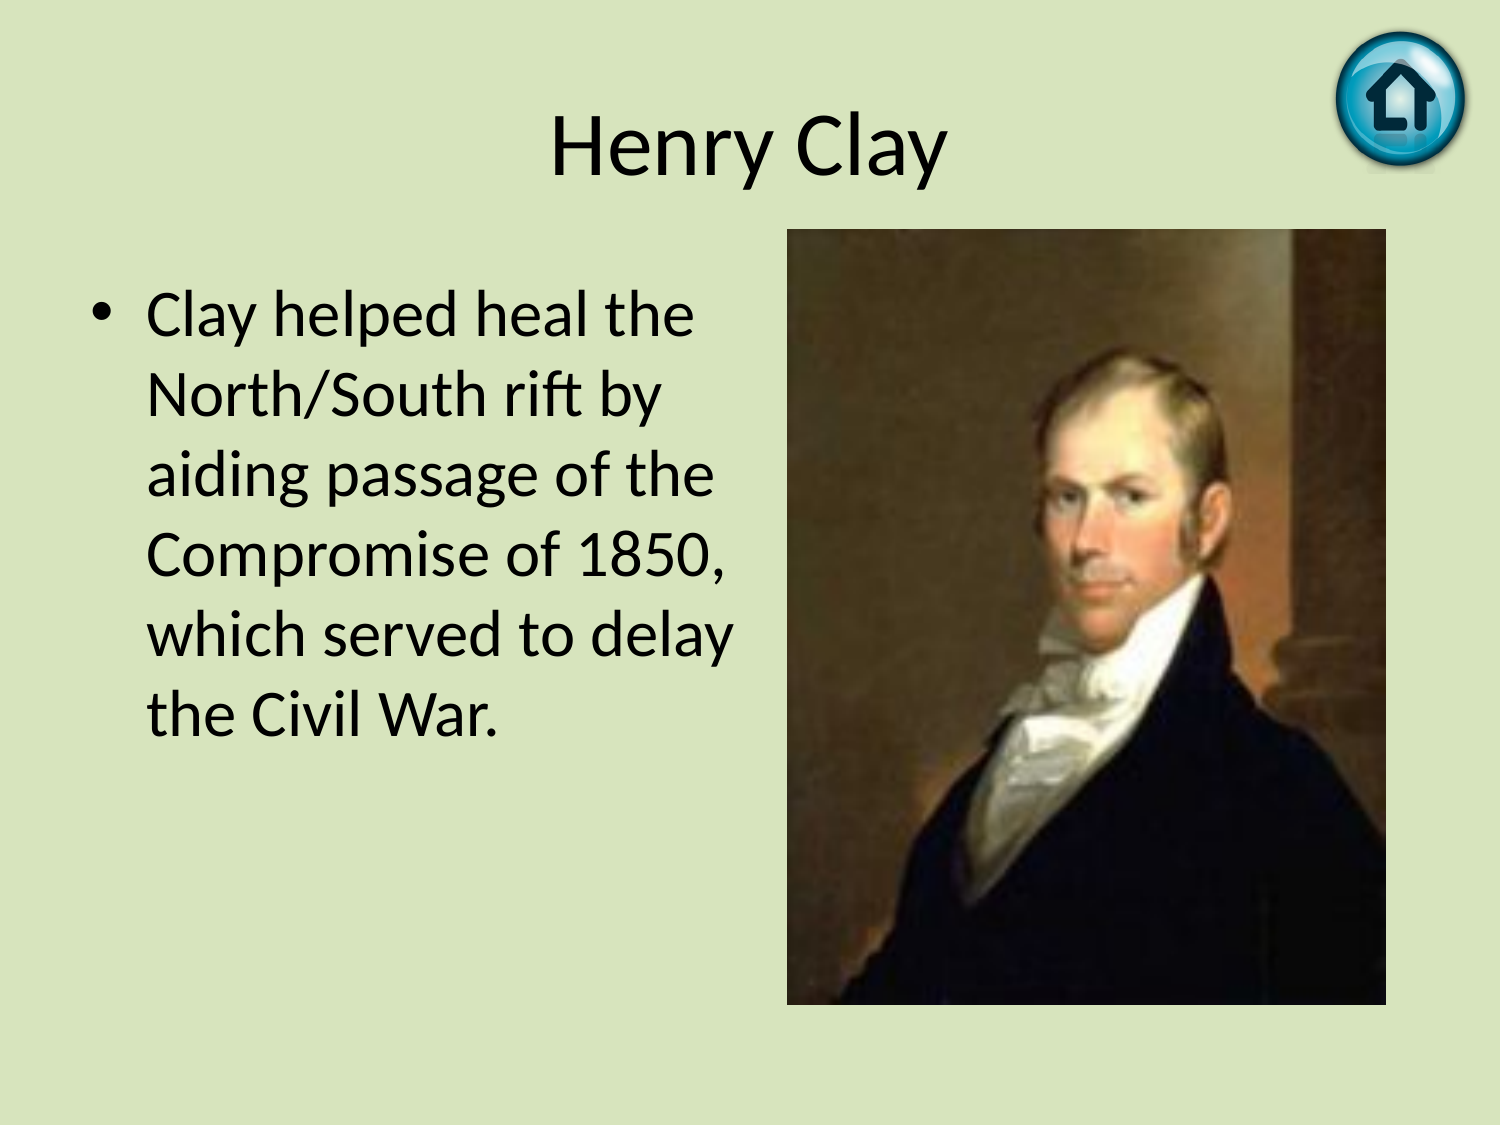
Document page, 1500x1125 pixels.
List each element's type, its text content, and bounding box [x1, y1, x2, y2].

title Henry Clay [75, 45, 1425, 233]
picture [1324, 24, 1476, 175]
picture [787, 229, 1387, 1006]
list Clay helped heal the North/South rift by aiding passage of the Compromise of 1850, which served to delay the Civil War. [75, 262, 782, 1005]
